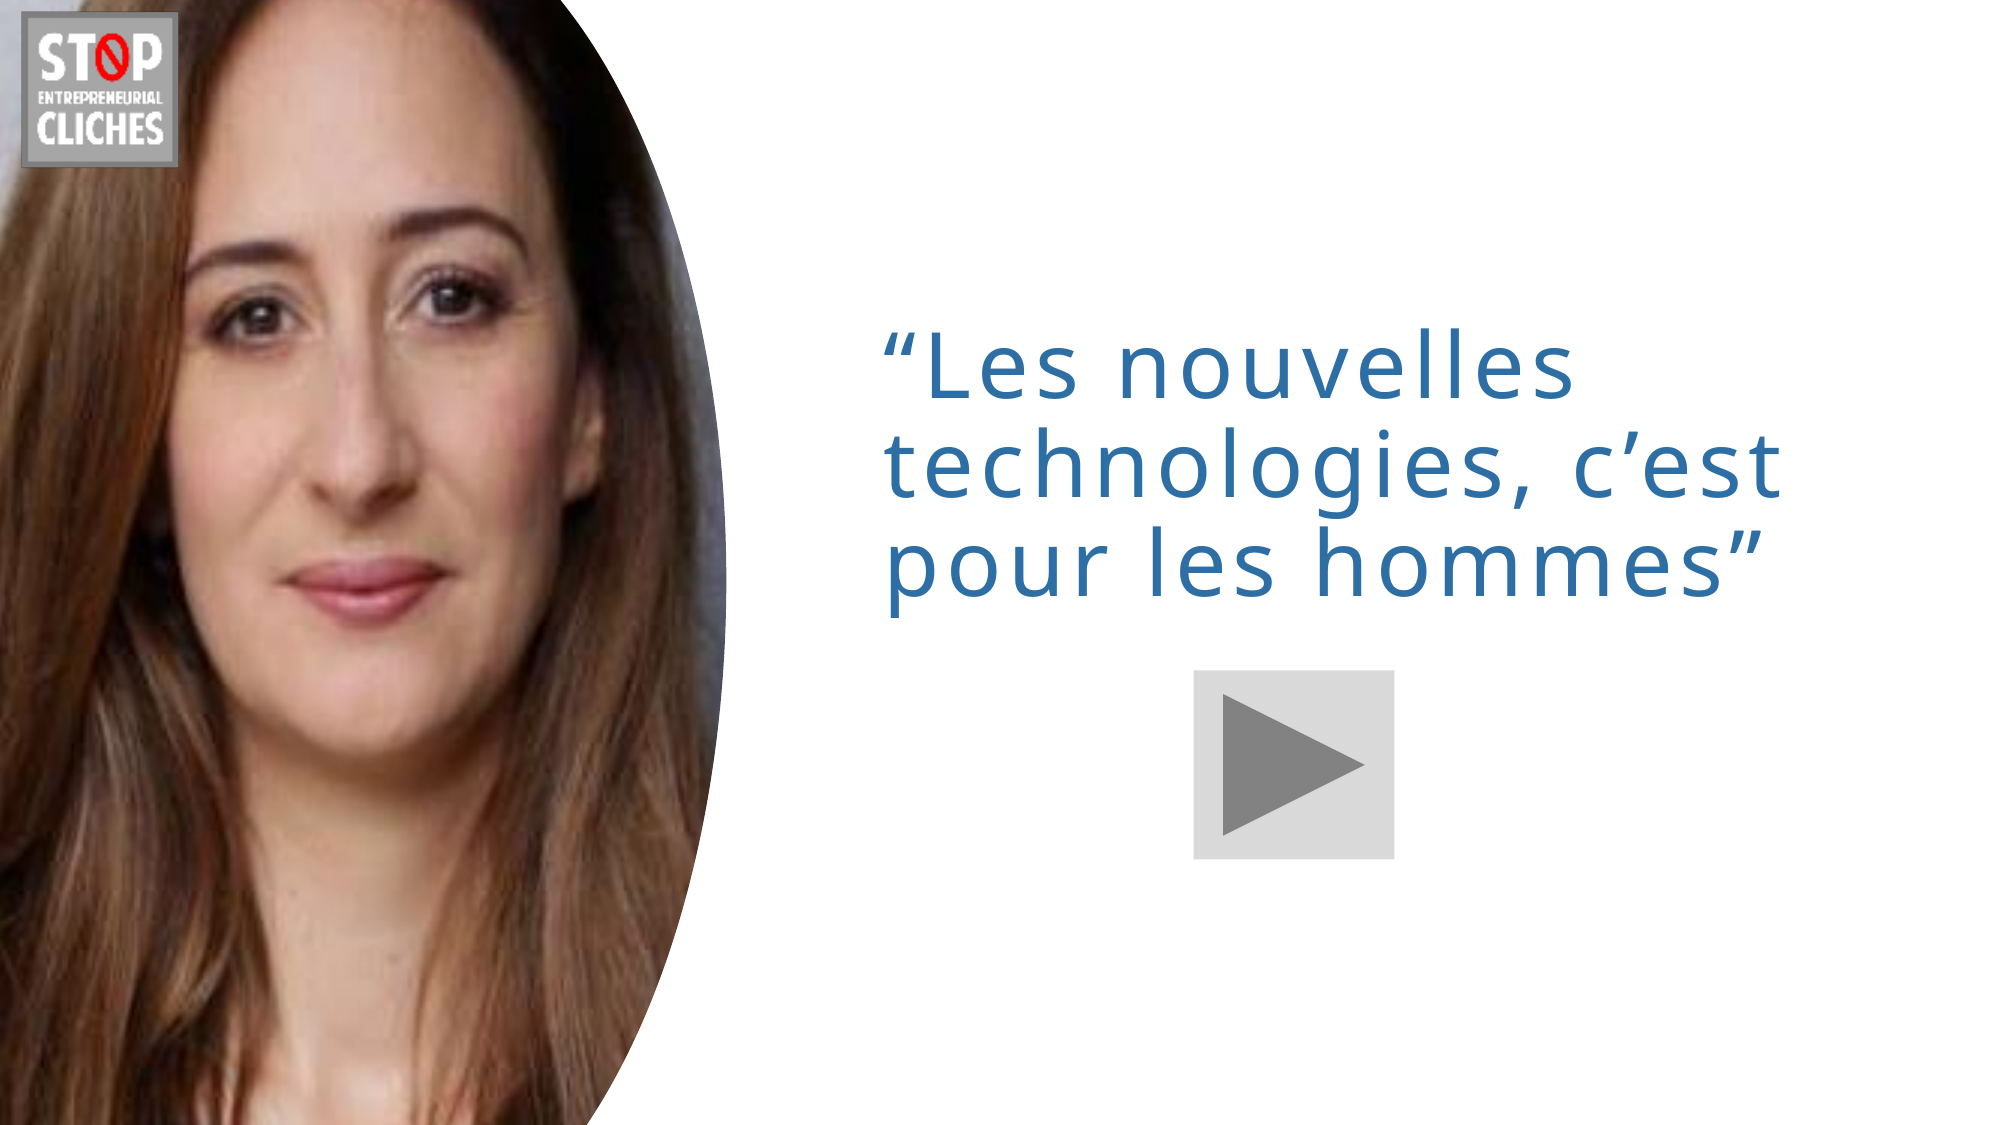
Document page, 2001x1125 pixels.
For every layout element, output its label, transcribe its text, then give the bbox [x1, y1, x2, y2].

text_box “Les nouvelles technologies, c’est pour les hommes” [869, 237, 1867, 699]
text_box [1193, 669, 1395, 860]
picture [0, 0, 727, 1125]
